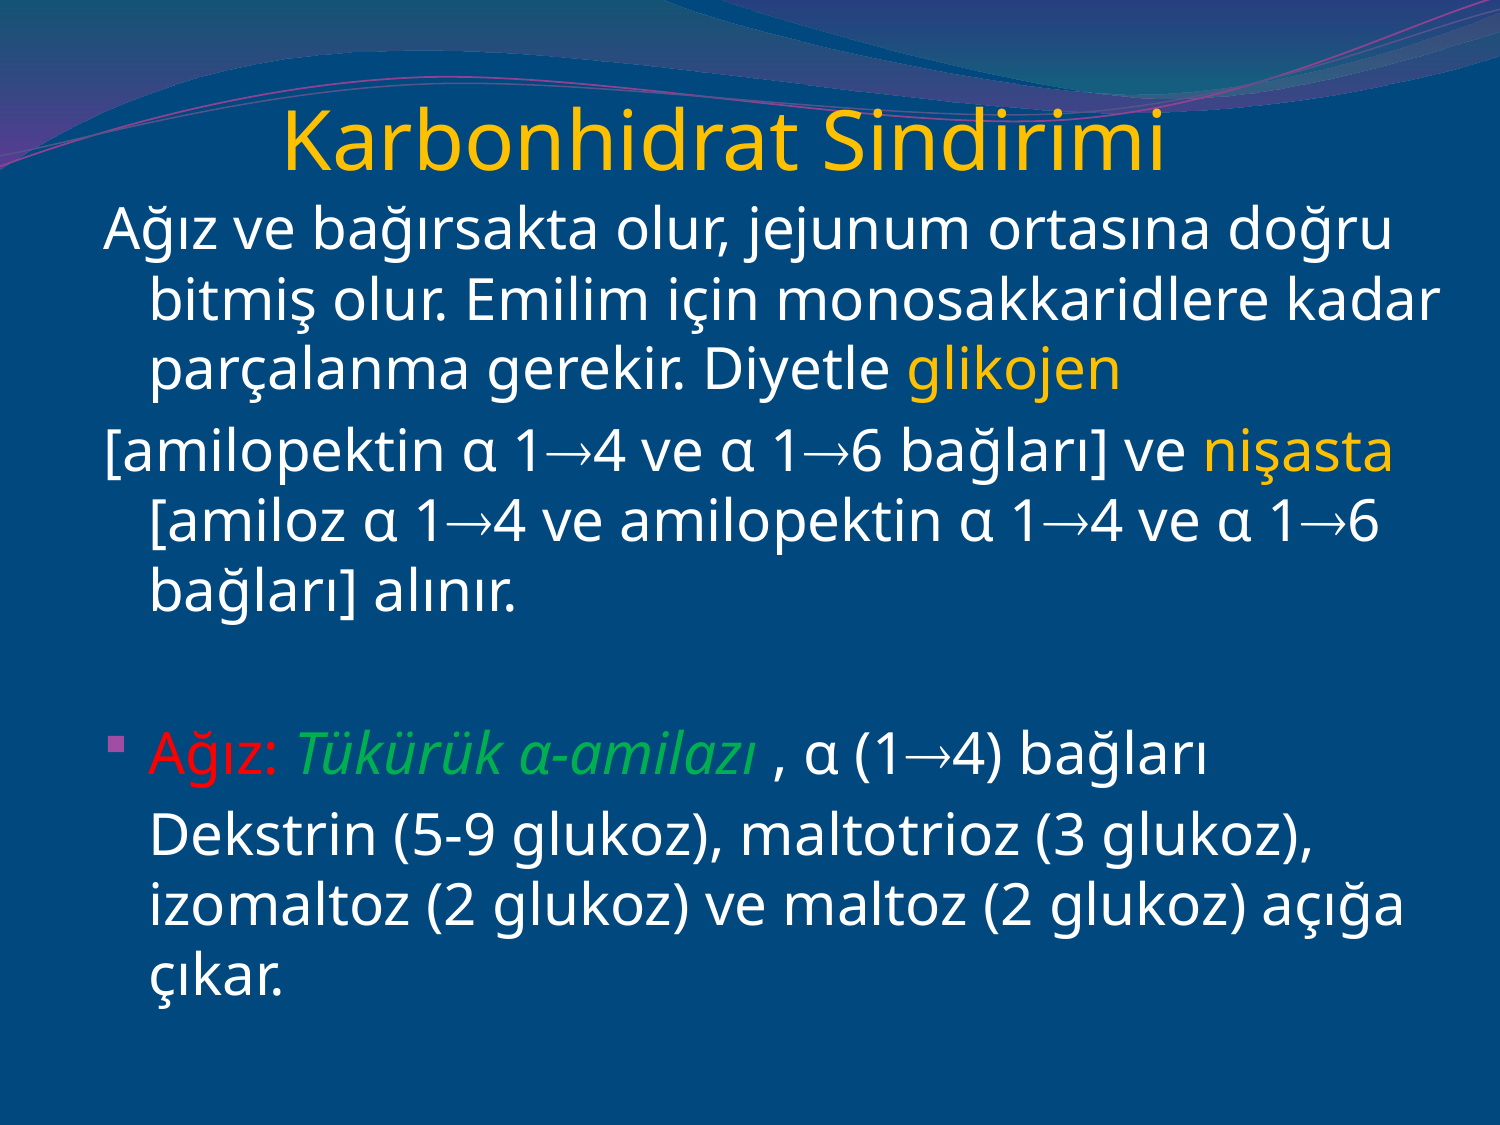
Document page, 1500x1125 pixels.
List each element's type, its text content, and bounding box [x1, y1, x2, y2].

list Ağız ve bağırsakta olur, jejunum ortasına doğru bitmiş olur. Emilim için monosakkaridlere kadar parçalanma gerekir. Diyetle glikojen [amilopektin α 14 ve α 16 bağları] ve nişasta [amiloz α 14 ve amilopektin α 14 ve α 16 bağları] alınır. Ağız: Tükürük α-amilazı , α (14) bağları Dekstrin (5-9 glukoz), maltotrioz (3 glukoz), izomaltoz (2 glukoz) ve maltoz (2 glukoz) açığa çıkar. [88, 184, 1471, 1094]
title Karbonhidrat Sindirimi [112, 0, 1338, 184]
